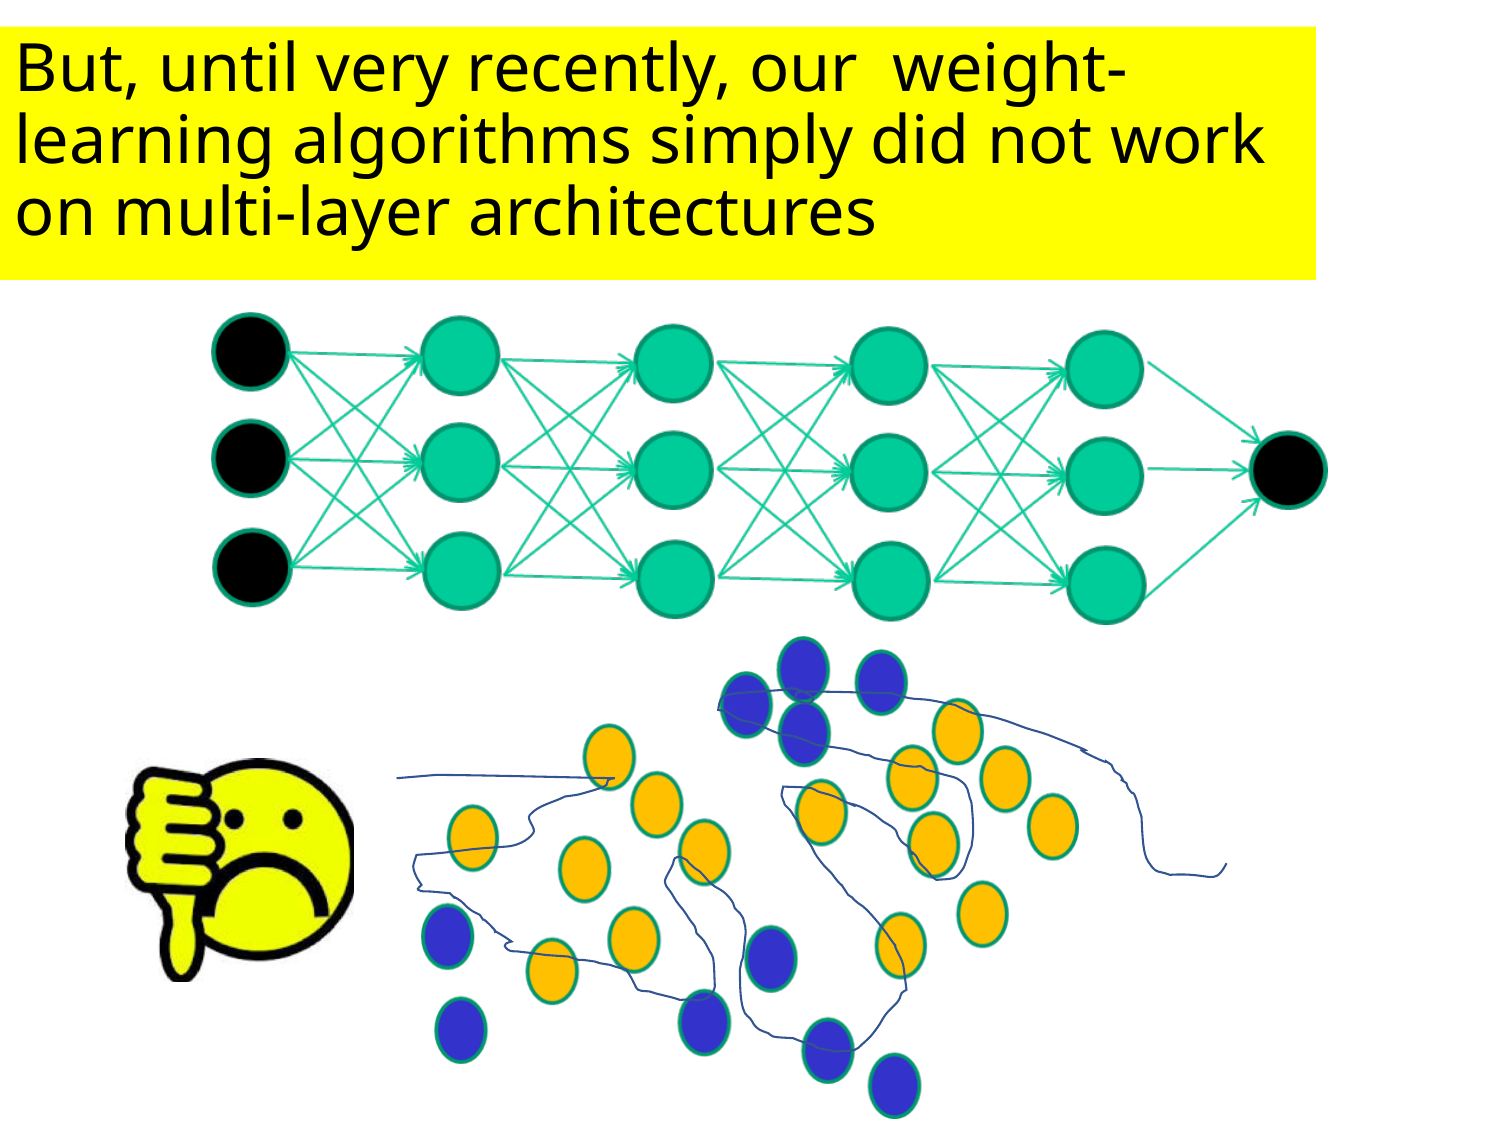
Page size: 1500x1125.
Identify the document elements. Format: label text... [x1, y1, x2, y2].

text_box [412, 853, 421, 893]
picture [421, 636, 1079, 1119]
text_box [396, 775, 421, 781]
text_box [1079, 746, 1228, 878]
title But, until very recently, our weight-learning algorithms simply did not work on multi-layer architectures [0, 26, 1316, 280]
picture [211, 312, 1328, 625]
picture [124, 757, 354, 982]
